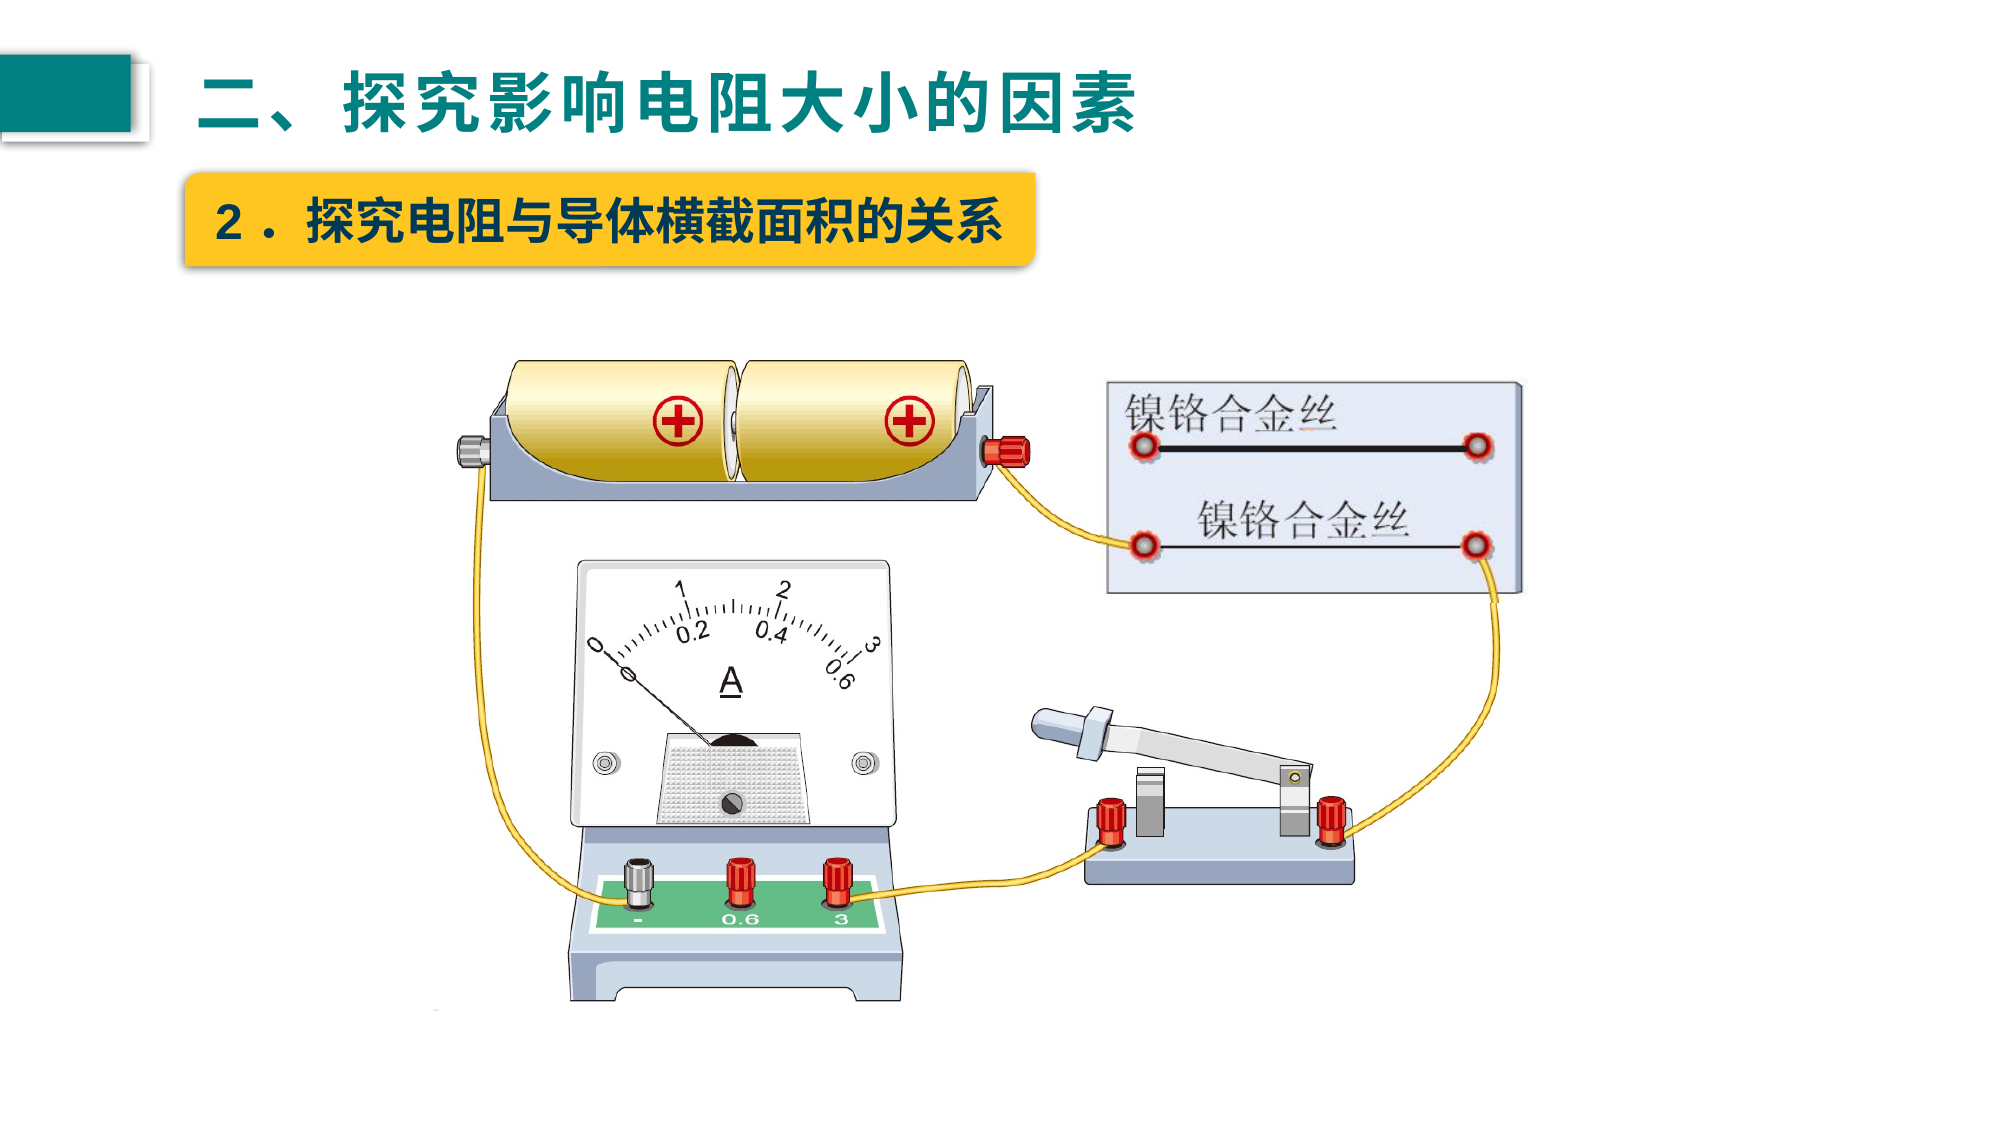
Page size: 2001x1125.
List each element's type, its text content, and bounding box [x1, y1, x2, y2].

text_box 2．探究电阻与导体横截面积的关系 [184, 172, 1036, 267]
title 二、探究影响电阻大小的因素 [180, 55, 1225, 149]
picture [432, 349, 1556, 1011]
